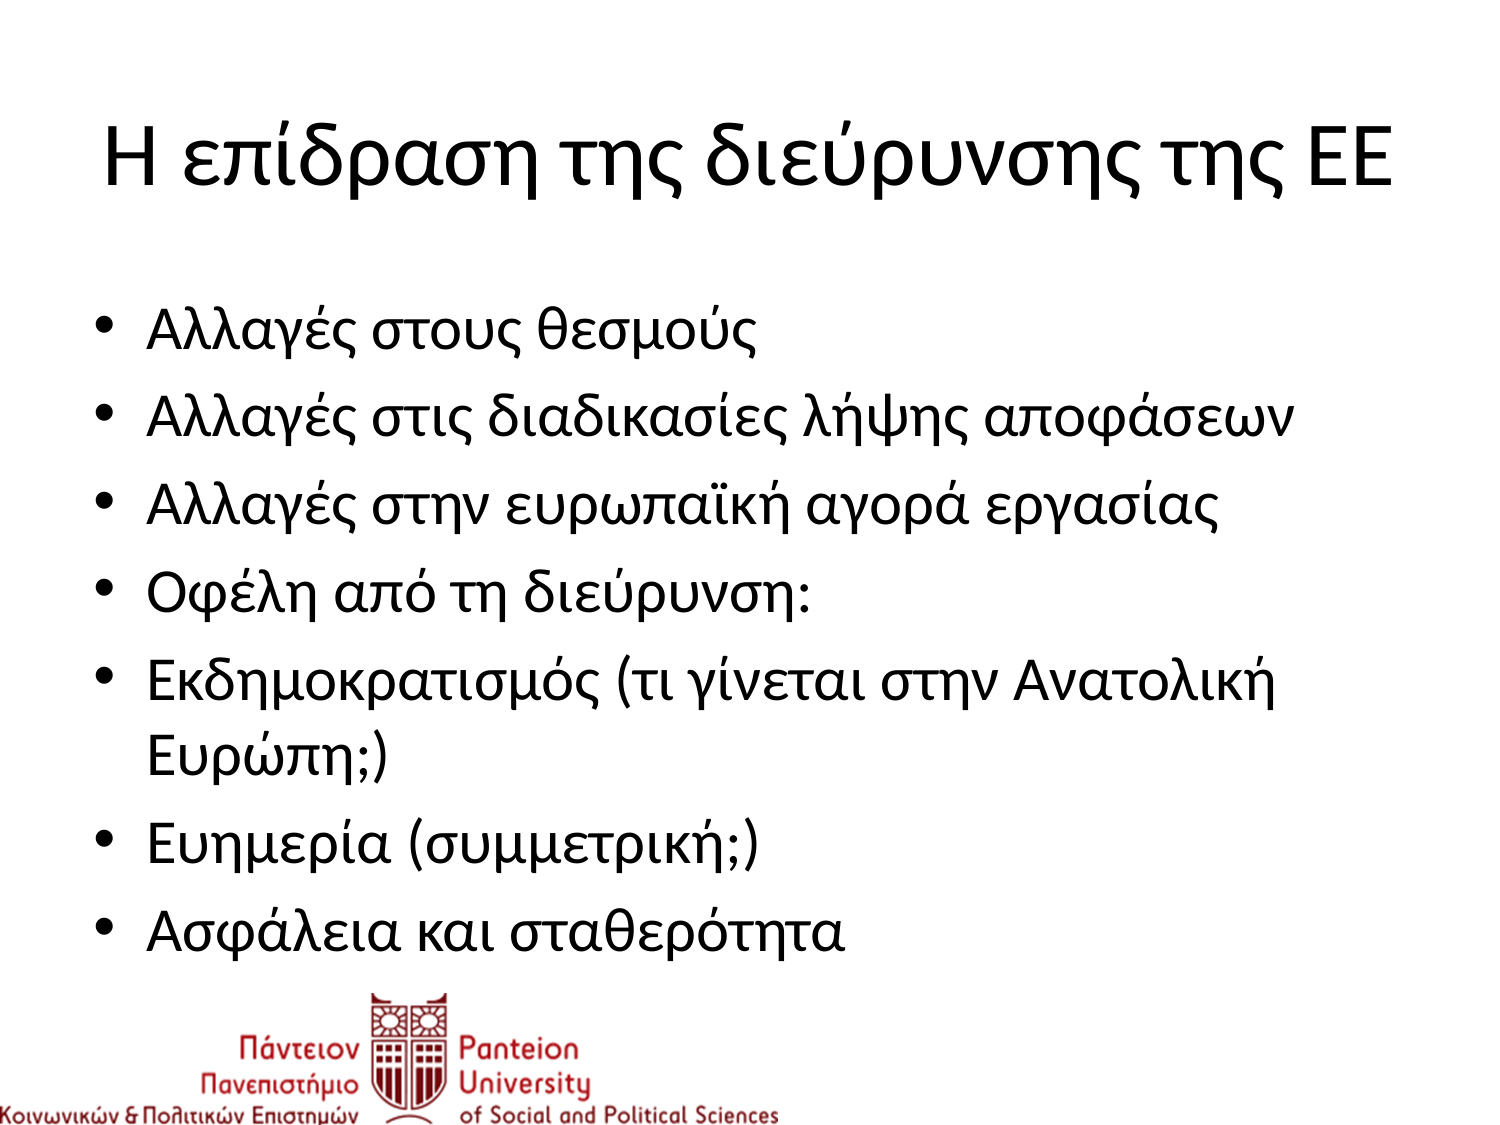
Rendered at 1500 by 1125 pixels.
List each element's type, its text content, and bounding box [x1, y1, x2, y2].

picture [0, 993, 778, 1125]
list Αλλαγές στους θεσμούς Αλλαγές στις διαδικασίες λήψης αποφάσεων Αλλαγές στην ευρωπαϊκή αγορά εργασίας Οφέλη από τη διεύρυνση: Εκδημοκρατισμός (τι γίνεται στην Ανατολική Ευρώπη;) Ευημερία (συμμετρική;) Ασφάλεια και σταθερότητα [78, 278, 1429, 975]
title Η επίδραση της διεύρυνσης της ΕΕ [75, 54, 1425, 243]
